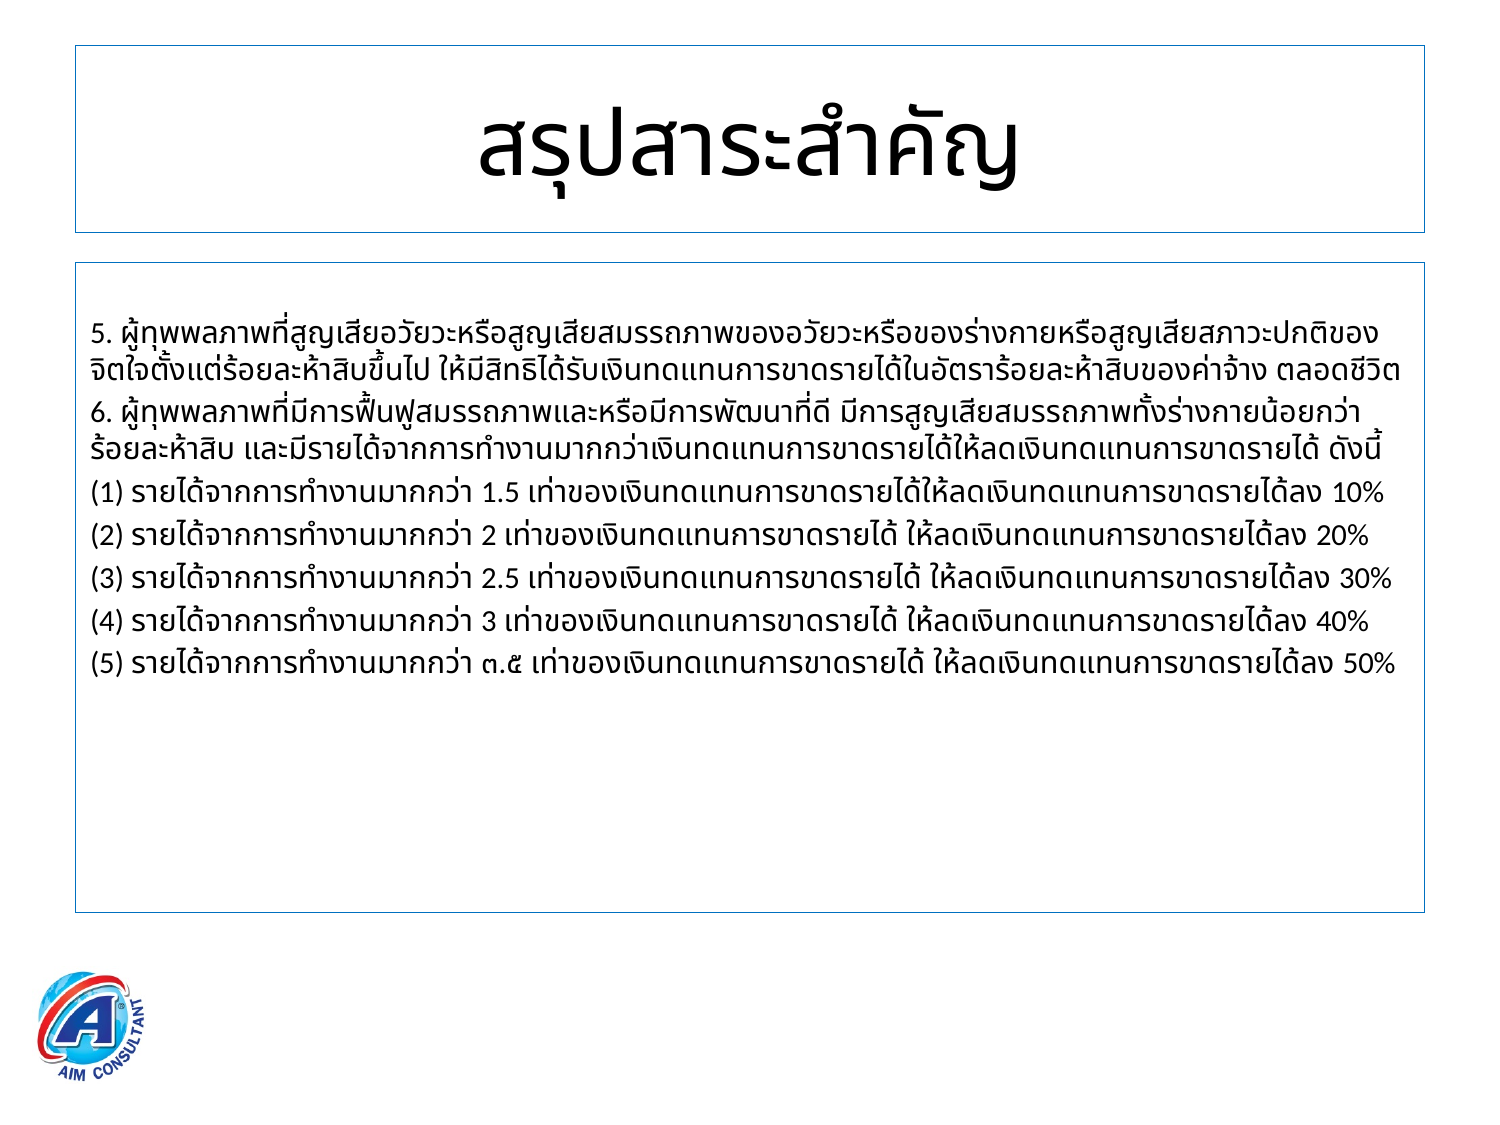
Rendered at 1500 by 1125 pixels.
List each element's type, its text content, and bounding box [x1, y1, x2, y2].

title สรุปสาระสำคัญ [75, 45, 1425, 233]
picture [31, 966, 147, 1084]
list 5. ผู้ทุพพลภาพที่สูญเสียอวัยวะหรือสูญเสียสมรรถภาพของอวัยวะหรือของร่างกายหรือสูญเสียสภาวะปกติของจิตใจตั้งแต่ร้อยละห้าสิบขึ้นไป ให้มีสิทธิได้รับเงินทดแทนการขาดรายได้ในอัตราร้อยละห้าสิบของค่าจ้าง ตลอดชีวิต 6. ผู้ทุพพลภาพที่มีการฟื้นฟูสมรรถภาพและหรือมีการพัฒนาที่ดี มีการสูญเสียสมรรถภาพทั้งร่างกายน้อยกว่าร้อยละห้าสิบ และมีรายได้จากการทำงานมากกว่าเงินทดแทนการขาดรายได้ให้ลดเงินทดแทนการขาดรายได้ ดังนี้ (1) รายได้จากการทำงานมากกว่า 1.5 เท่าของเงินทดแทนการขาดรายได้ให้ลดเงินทดแทนการขาดรายได้ลง 10% (2) รายได้จากการทำงานมากกว่า 2 เท่าของเงินทดแทนการขาดรายได้ ให้ลดเงินทดแทนการขาดรายได้ลง 20% (3) รายได้จากการทำงานมากกว่า 2.5 เท่าของเงินทดแทนการขาดรายได้ ให้ลดเงินทดแทนการขาดรายได้ลง 30% (4) รายได้จากการทำงานมากกว่า 3 เท่าของเงินทดแทนการขาดรายได้ ให้ลดเงินทดแทนการขาดรายได้ลง 40% (5) รายได้จากการทำงานมากกว่า ๓.๕ เท่าของเงินทดแทนการขาดรายได้ ให้ลดเงินทดแทนการขาดรายได้ลง 50% [75, 262, 1425, 913]
